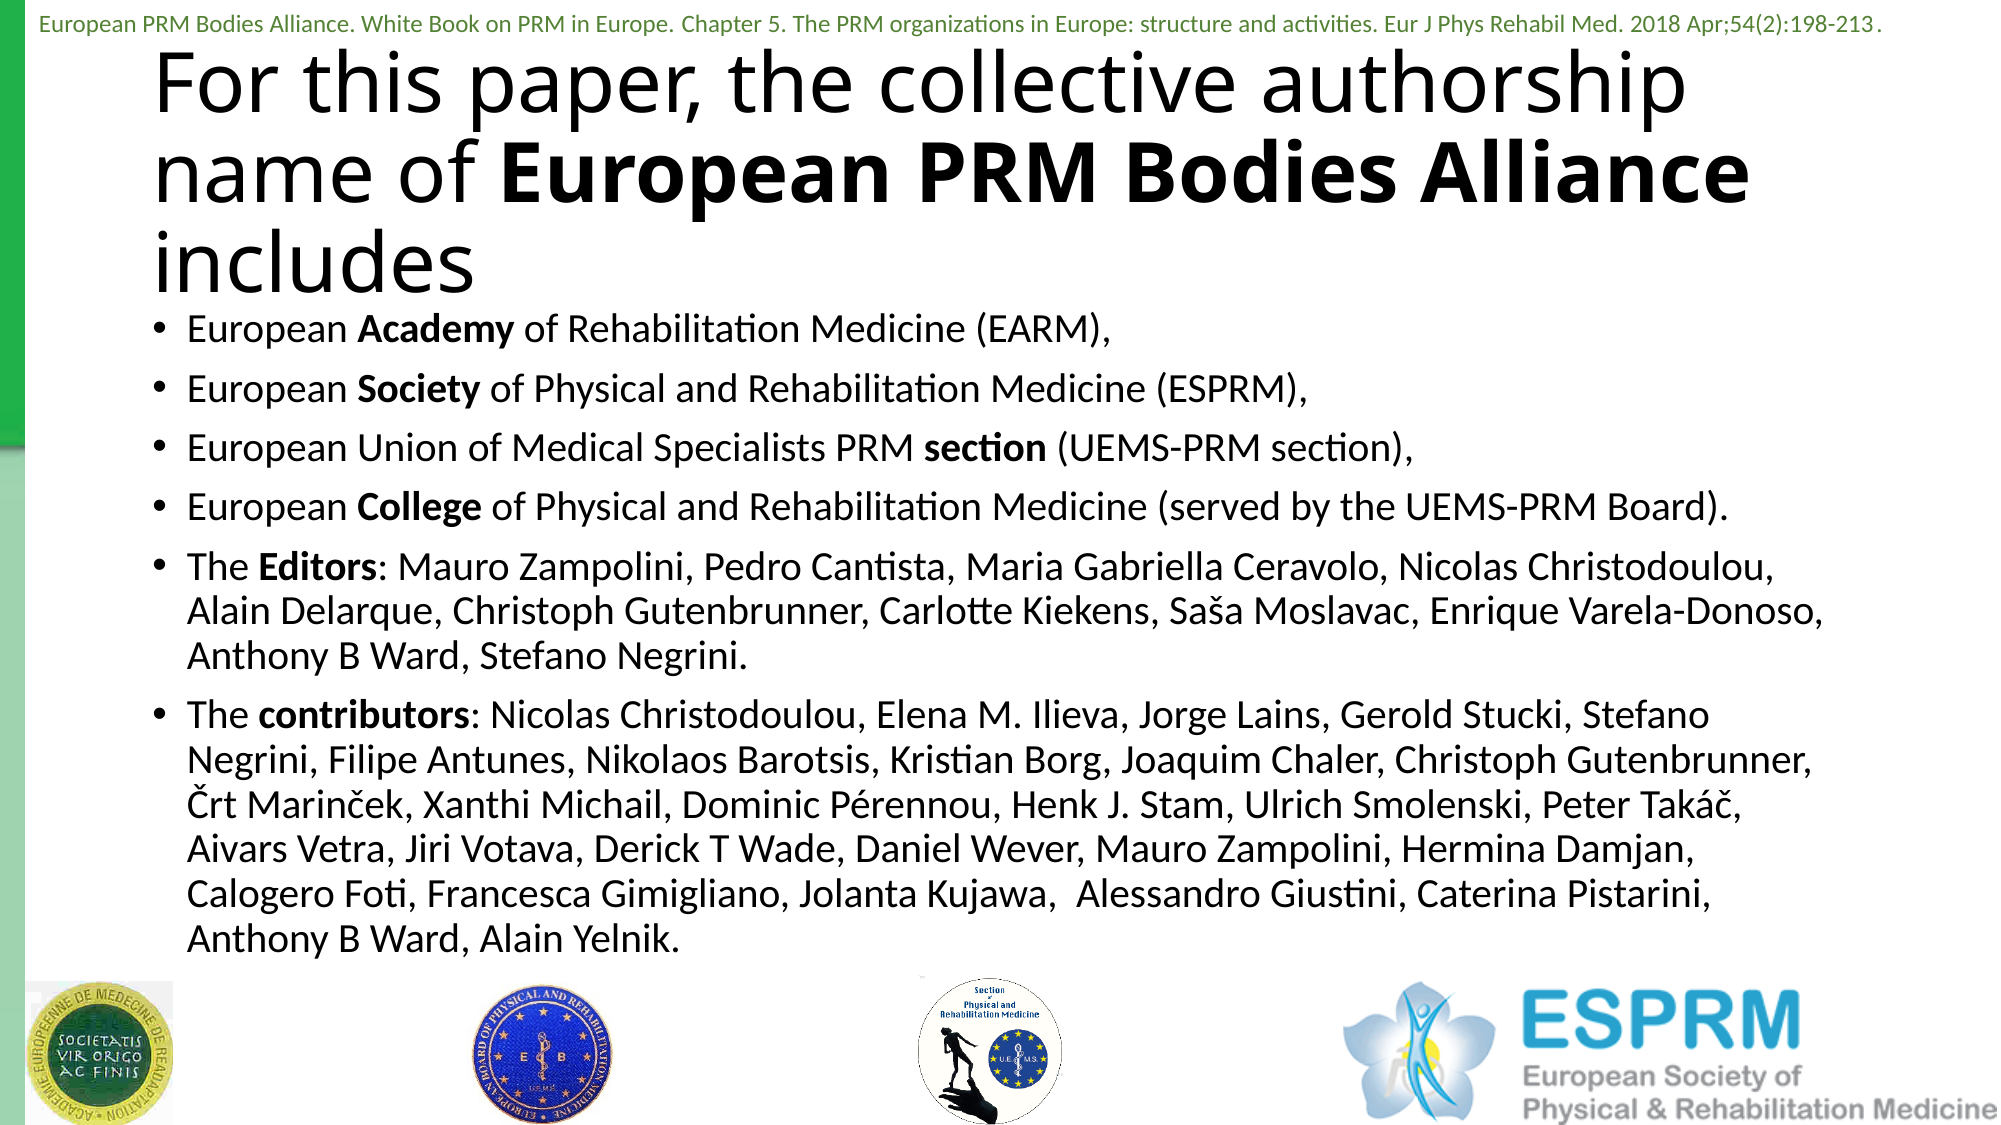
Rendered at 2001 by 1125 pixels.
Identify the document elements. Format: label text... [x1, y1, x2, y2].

picture [0, 0, 173, 1125]
picture [1343, 981, 1997, 1125]
picture [467, 982, 615, 1125]
title For this paper, the collective authorship name of European PRM Bodies Alliance includes [137, 74, 1863, 278]
list European Academy of Rehabilitation Medicine (EARM), European Society of Physical and Rehabilitation Medicine (ESPRM), European Union of Medical Specialists PRM section (UEMS-PRM section), European College of Physical and Rehabilitation Medicine (served by the UEMS-PRM Board). The Editors: Mauro Zampolini, Pedro Cantista, Maria Gabriella Ceravolo, Nicolas Christodoulou, Alain Delarque, Christoph Gutenbrunner, Carlotte Kiekens, Saša Moslavac, Enrique Varela-Donoso, Anthony B Ward, Stefano Negrini. The contributors: Nicolas Christodoulou, Elena M. Ilieva, Jorge Lains, Gerold Stucki, Stefano Negrini, Filipe Antunes, Nikolaos Barotsis, Kristian Borg, Joaquim Chaler, Christoph Gutenbrunner, Črt Marinček, Xanthi Michail, Dominic Pérennou, Henk J. Stam, Ulrich Smolenski, Peter Takáč, Aivars Vetra, Jiri Votava, Derick T Wade, Daniel Wever, Mauro Zampolini, Hermina Damjan, Calogero Foti, Francesca Gimigliano, Jolanta Kujawa, Alessandro Giustini, Caterina Pistarini, Anthony B Ward, Alain Yelnik. [137, 299, 1863, 970]
picture [905, 970, 1070, 1125]
